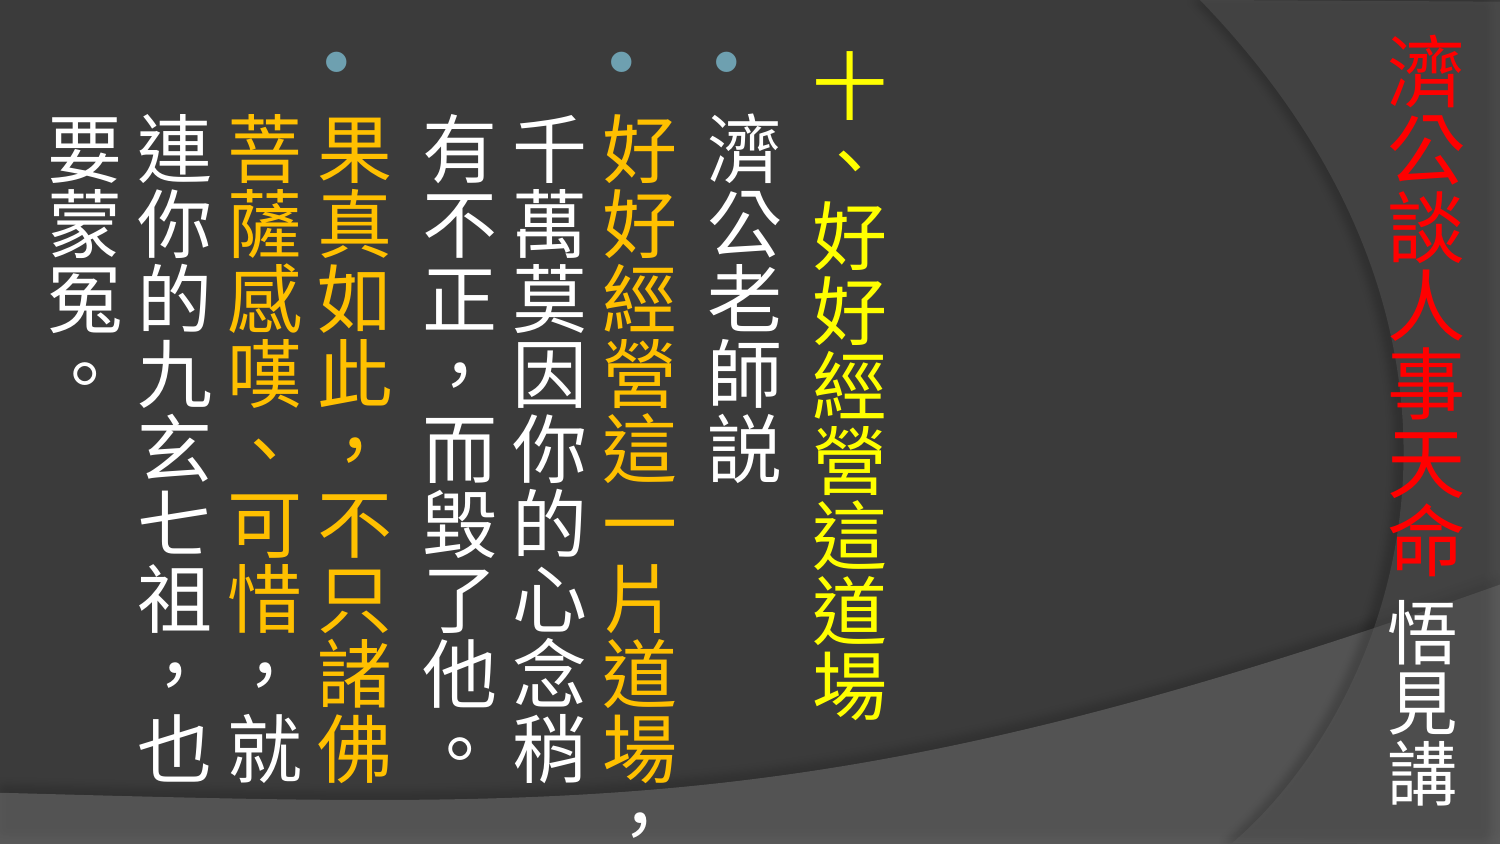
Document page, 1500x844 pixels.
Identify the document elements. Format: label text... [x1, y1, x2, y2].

list 十、好好經營這道場 濟公老師説 好好經營這一片道場，千萬莫因你的心念稍有不正，而毀了他。 果真如此，不只諸佛菩薩感嘆、可惜，就連你的九玄七祖，也要蒙冤。 [29, 27, 1365, 820]
title 濟公談人事天命 悟見講 [1364, 21, 1483, 820]
